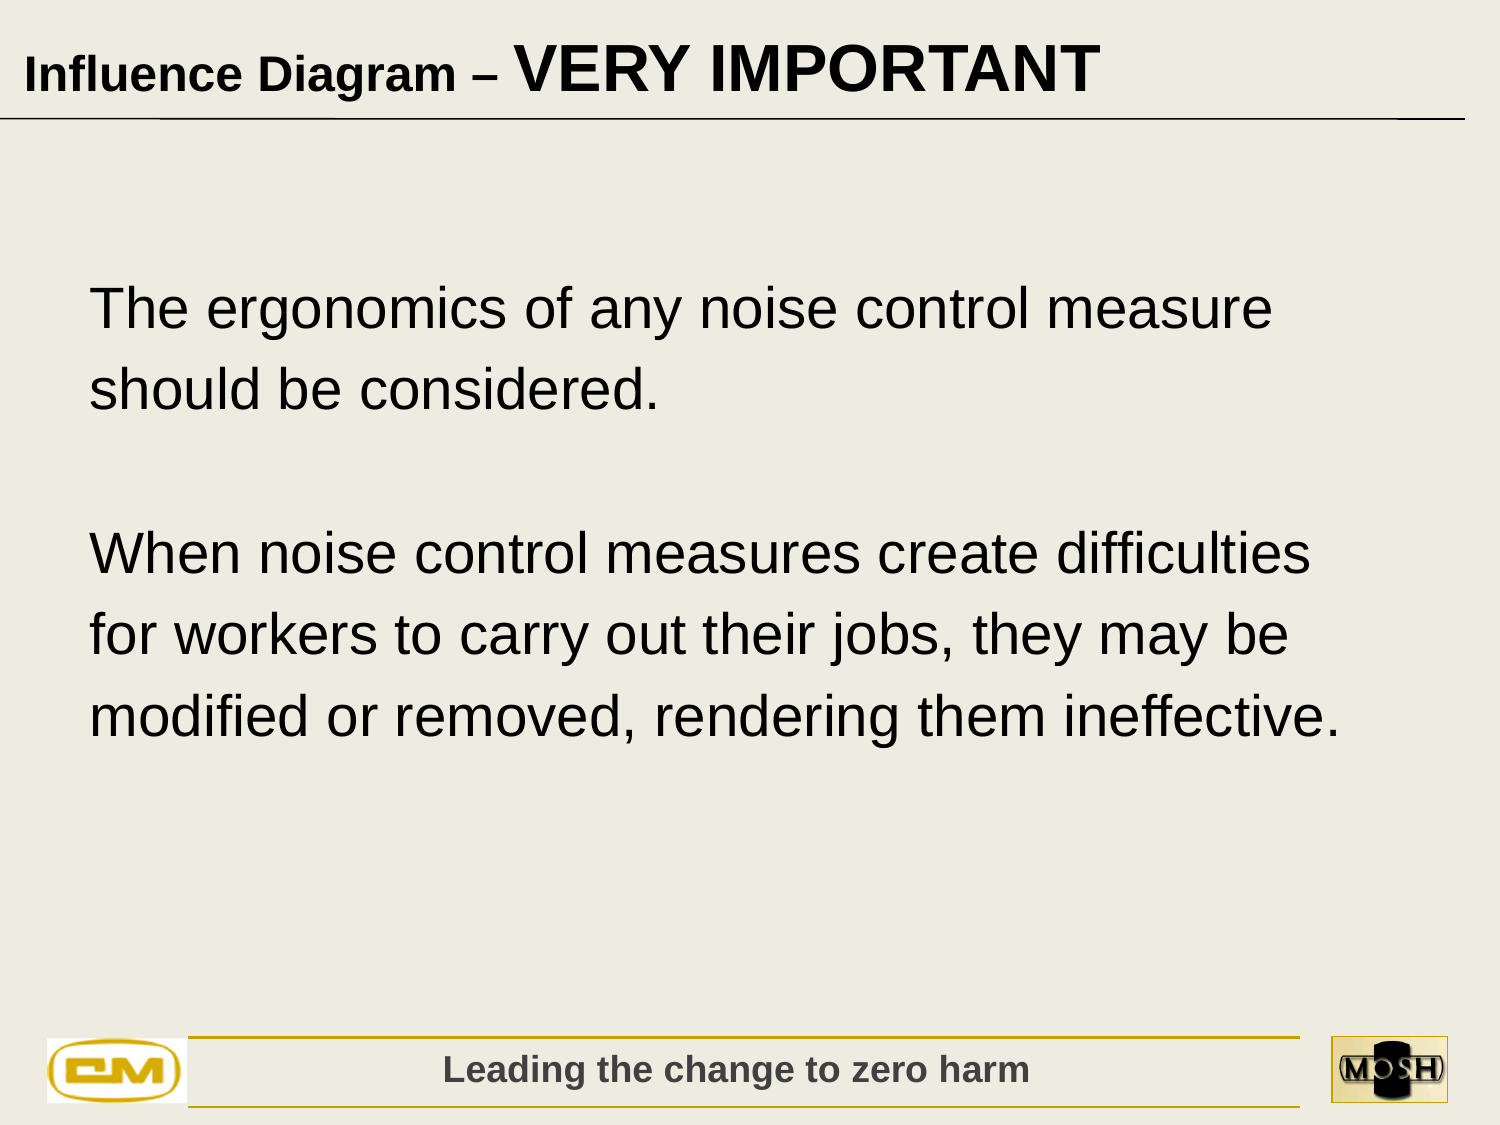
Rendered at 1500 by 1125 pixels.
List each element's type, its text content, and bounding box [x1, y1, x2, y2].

text_box [11, 0, 1489, 94]
text_box Leading the change to zero harm [371, 1046, 1102, 1098]
text_box Influence Diagram – VERY IMPORTANT [9, 17, 1486, 112]
picture [46, 1037, 188, 1108]
picture [1332, 1037, 1447, 1102]
text_box The ergonomics of any noise control measure should be considered. When noise control measures create difficulties for workers to carry out their jobs, they may be modified or removed, rendering them ineffective. [74, 262, 1425, 756]
